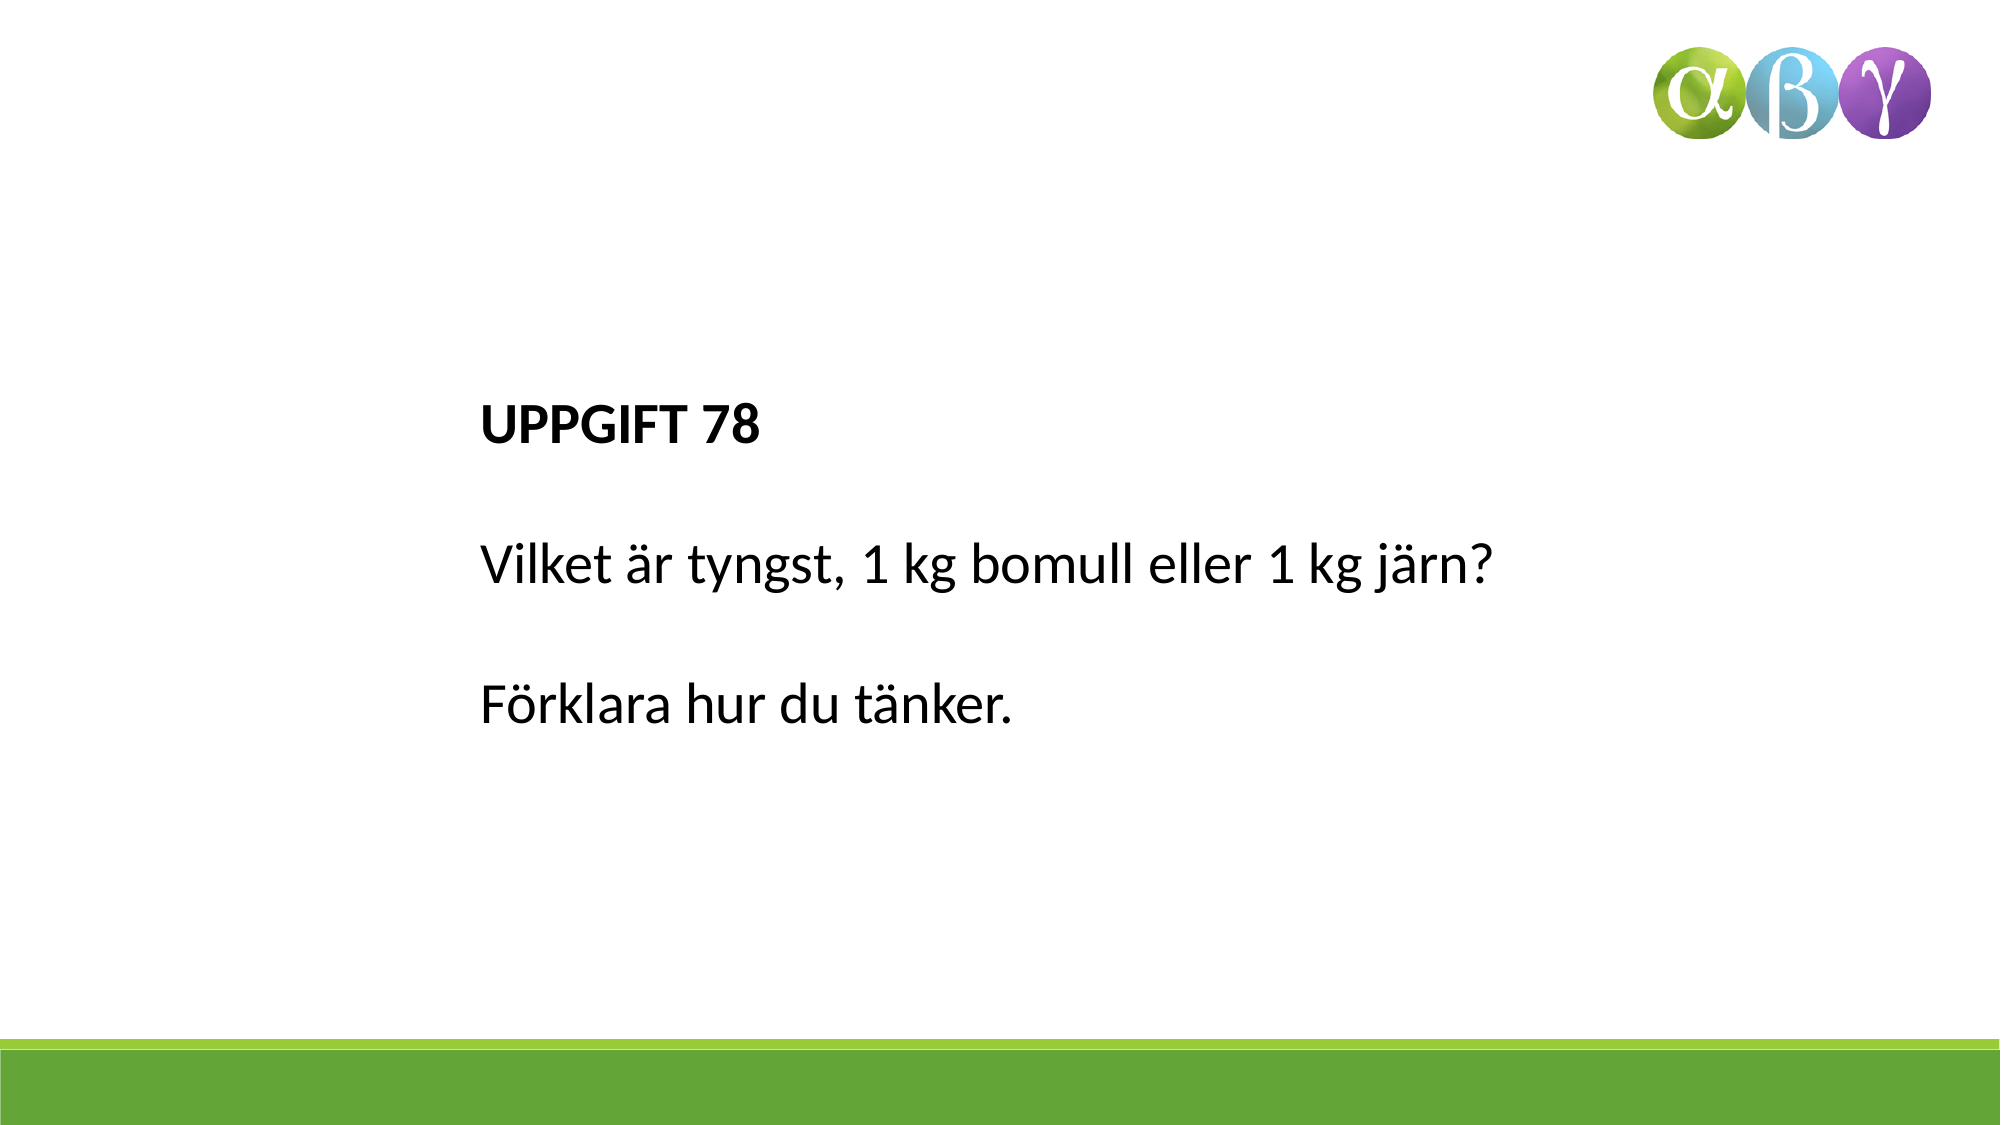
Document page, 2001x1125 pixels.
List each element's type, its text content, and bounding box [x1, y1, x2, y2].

picture [1652, 46, 1932, 140]
text_box UPPGIFT 78 Vilket är tyngst, 1 kg bomull eller 1 kg järn? Förklara hur du tänker. [465, 378, 1535, 743]
